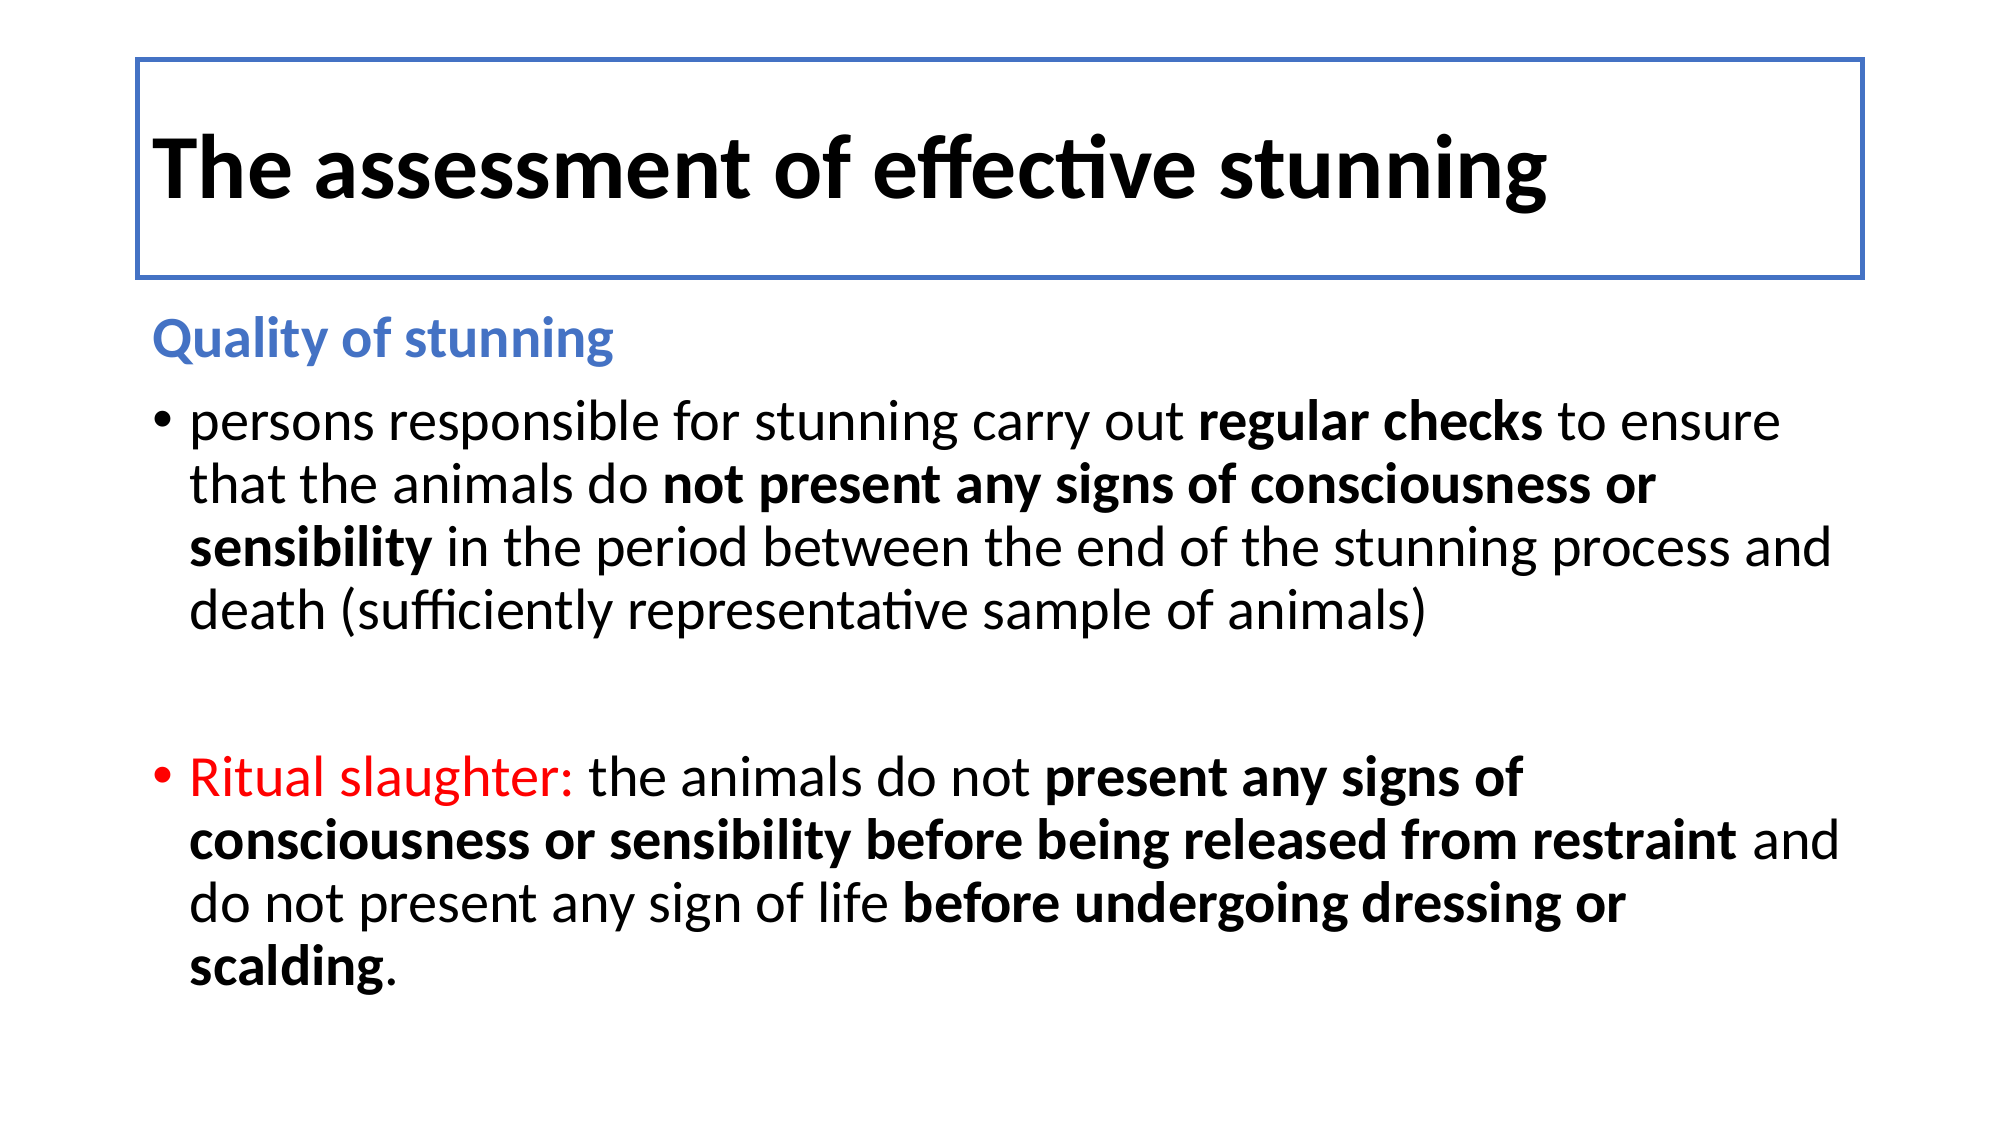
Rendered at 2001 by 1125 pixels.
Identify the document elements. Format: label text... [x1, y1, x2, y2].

text_box The assessment of effective stunning [136, 59, 1863, 278]
list Quality of stunning persons responsible for stunning carry out regular checks to ensure that the animals do not present any signs of consciousness or sensibility in the period between the end of the stunning process and death (sufficiently representative sample of animals) Ritual slaughter: the animals do not present any signs of consciousness or sensibility before being released from restraint and do not present any sign of life before undergoing dressing or scalding. [137, 299, 1863, 1014]
